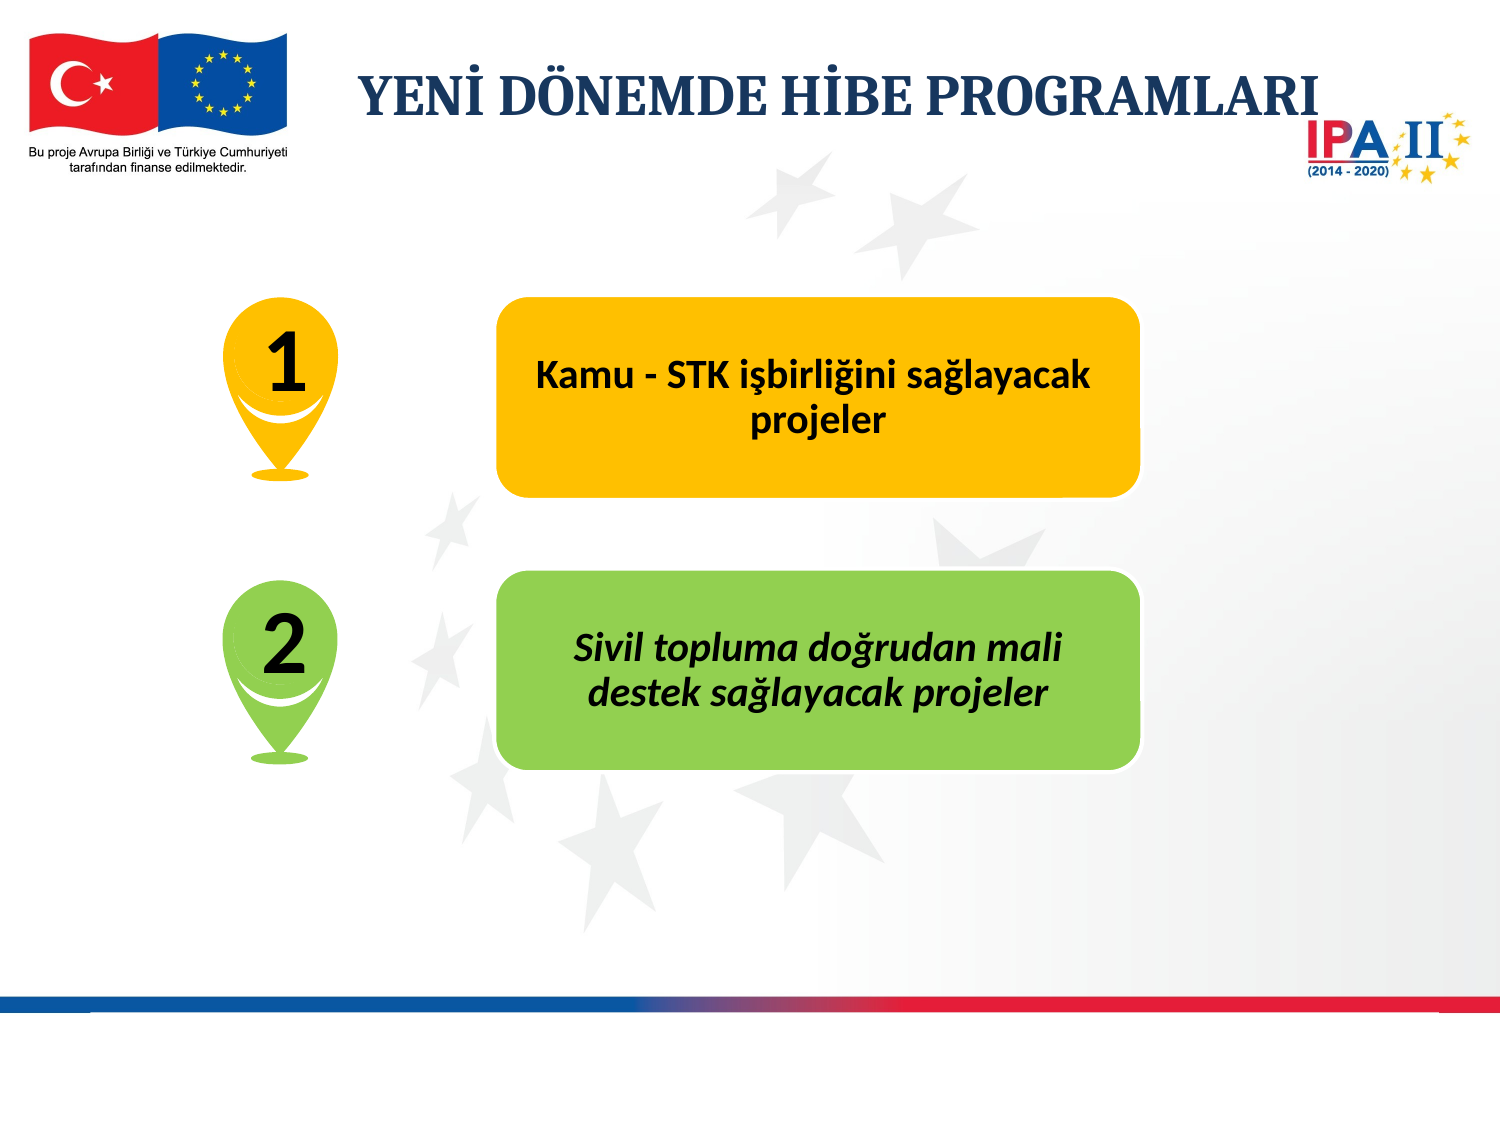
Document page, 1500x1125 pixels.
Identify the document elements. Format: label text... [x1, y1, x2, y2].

text_box YENİ DÖNEMDE HİBE PROGRAMLARI [237, 0, 1441, 187]
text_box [493, 568, 1143, 773]
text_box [493, 294, 1143, 501]
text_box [222, 580, 338, 765]
picture [0, 0, 1500, 1125]
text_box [222, 297, 339, 482]
